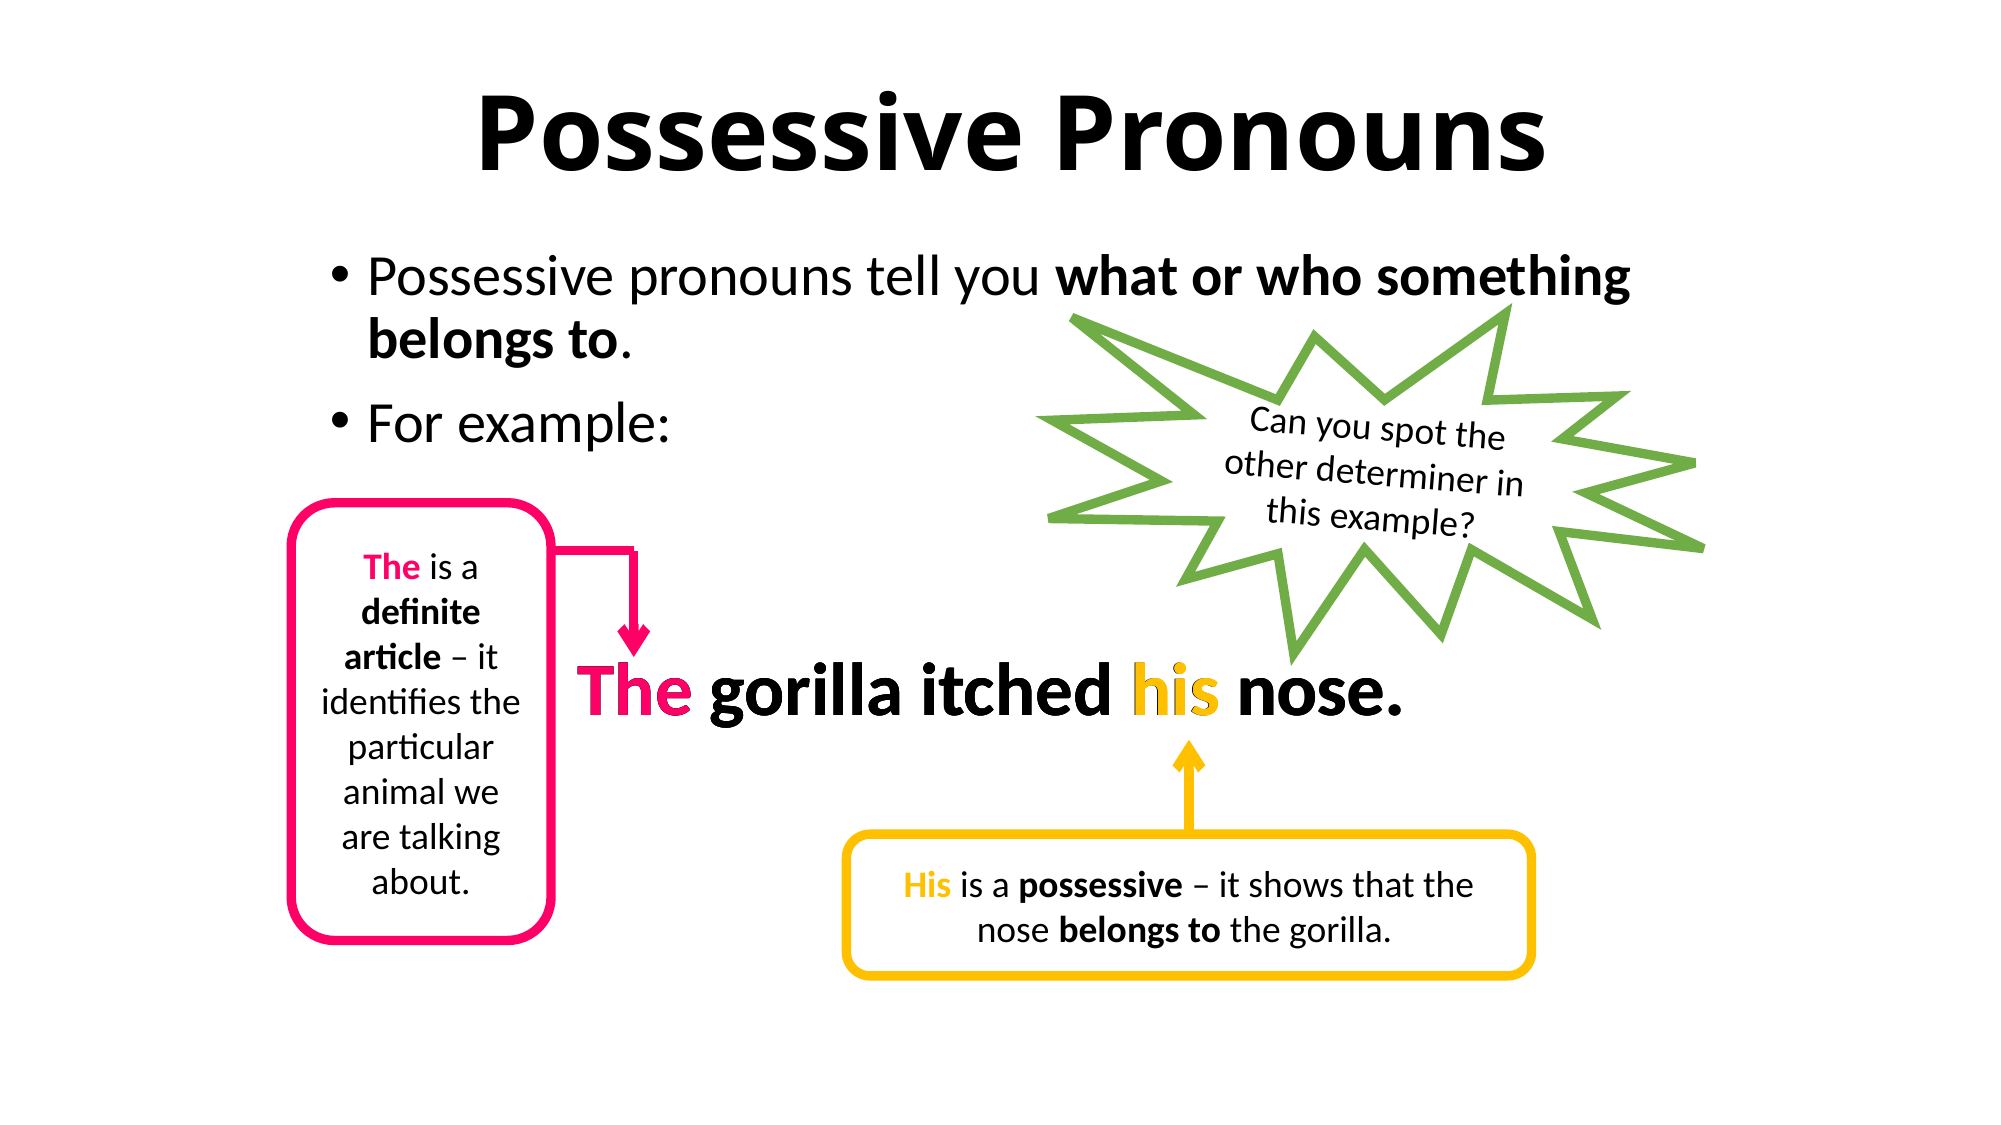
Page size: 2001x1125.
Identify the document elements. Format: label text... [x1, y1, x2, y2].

list Possessive pronouns tell you what or who something belongs to. For example: [314, 237, 1675, 563]
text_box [291, 502, 634, 941]
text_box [846, 739, 1532, 976]
text_box The gorilla itched his nose. [634, 633, 1437, 739]
text_box Can you spot the other determiner in this example? [1048, 311, 1705, 637]
title Possessive Pronouns [350, 42, 1673, 231]
